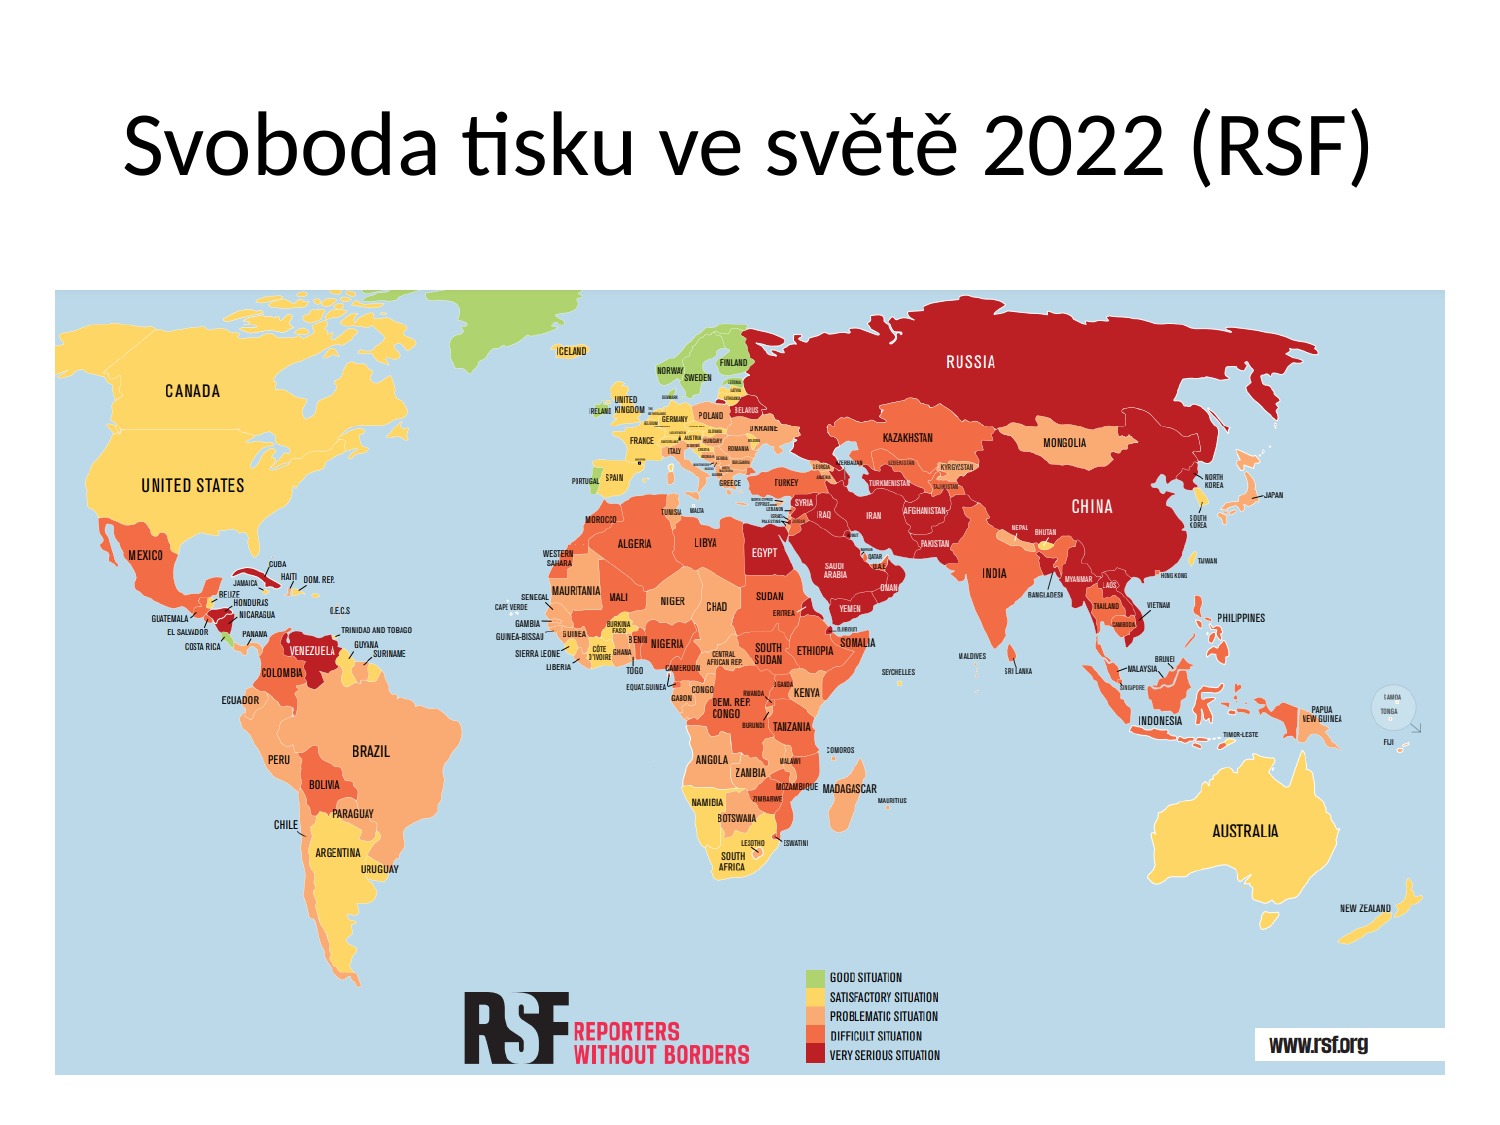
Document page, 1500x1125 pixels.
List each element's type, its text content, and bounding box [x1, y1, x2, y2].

title Svoboda tisku ve světě 2022 (RSF) [74, 44, 1426, 233]
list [55, 290, 1445, 1075]
